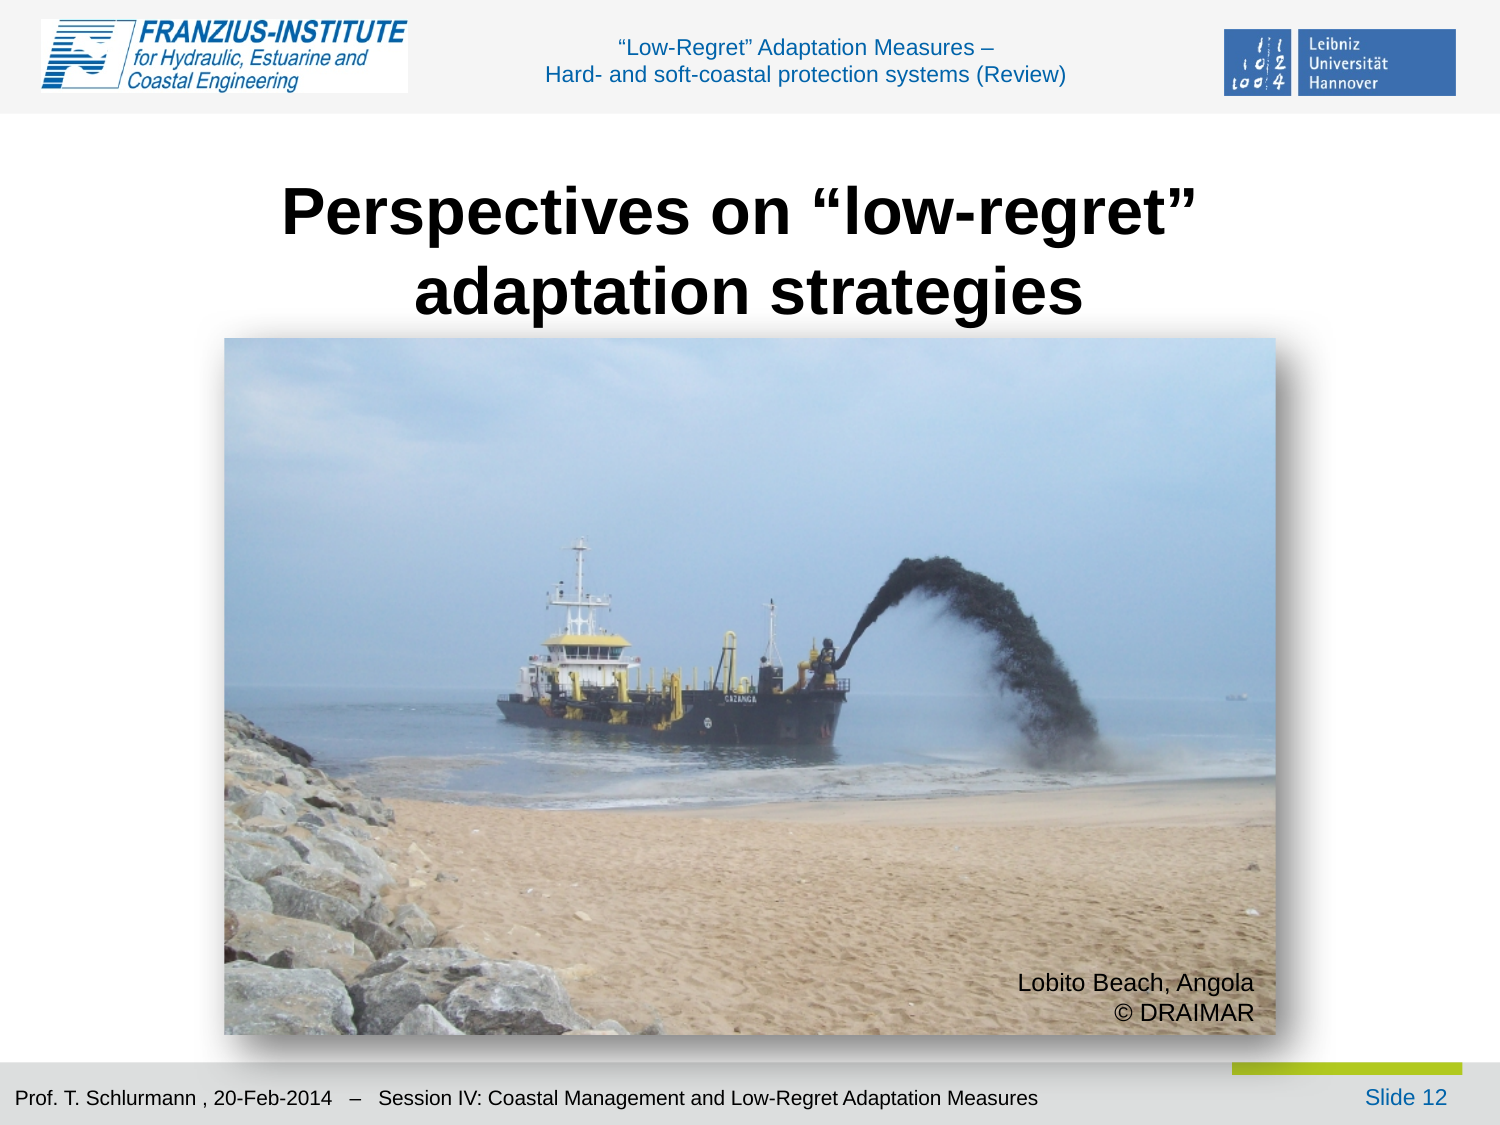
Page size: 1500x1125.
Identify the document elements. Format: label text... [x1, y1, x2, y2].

picture [224, 337, 1276, 1036]
text_box Perspectives on “low-regret” adaptation strategies [0, 160, 1500, 336]
picture [1224, 29, 1456, 96]
picture [41, 19, 408, 93]
